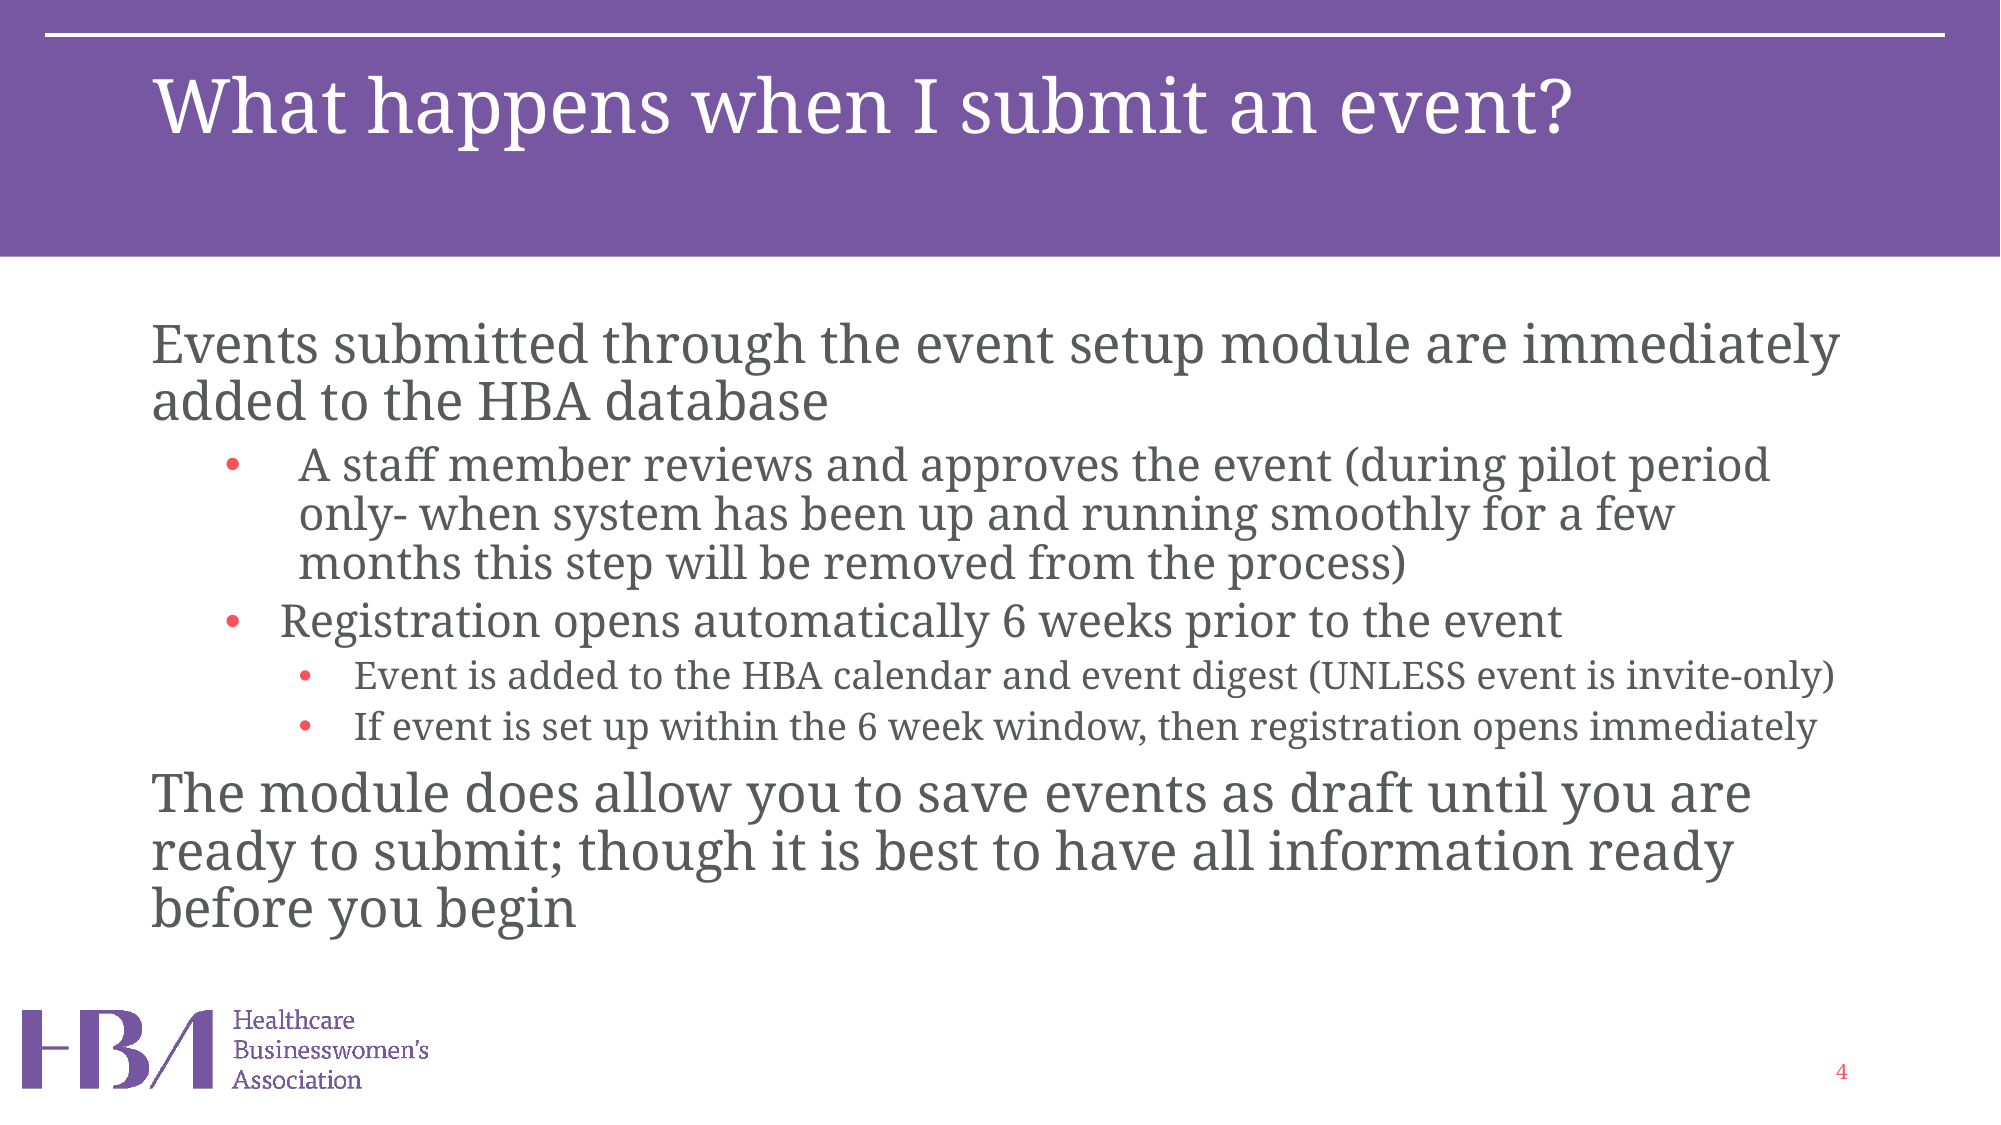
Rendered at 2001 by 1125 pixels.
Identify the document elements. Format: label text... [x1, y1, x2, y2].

picture [0, 992, 440, 1104]
list Events submitted through the event setup module are immediately added to the HBA database A staff member reviews and approves the event (during pilot period only- when system has been up and running smoothly for a few months this step will be removed from the process) Registration opens automatically 6 weeks prior to the event Event is added to the HBA calendar and event digest (UNLESS event is invite-only) If event is set up within the 6 week window, then registration opens immediately The module does allow you to save events as draft until you are ready to submit; though it is best to have all information ready before you begin [135, 310, 1865, 960]
slide_number 4 [1412, 1042, 1863, 1103]
title What happens when I submit an event? [137, 59, 1863, 158]
